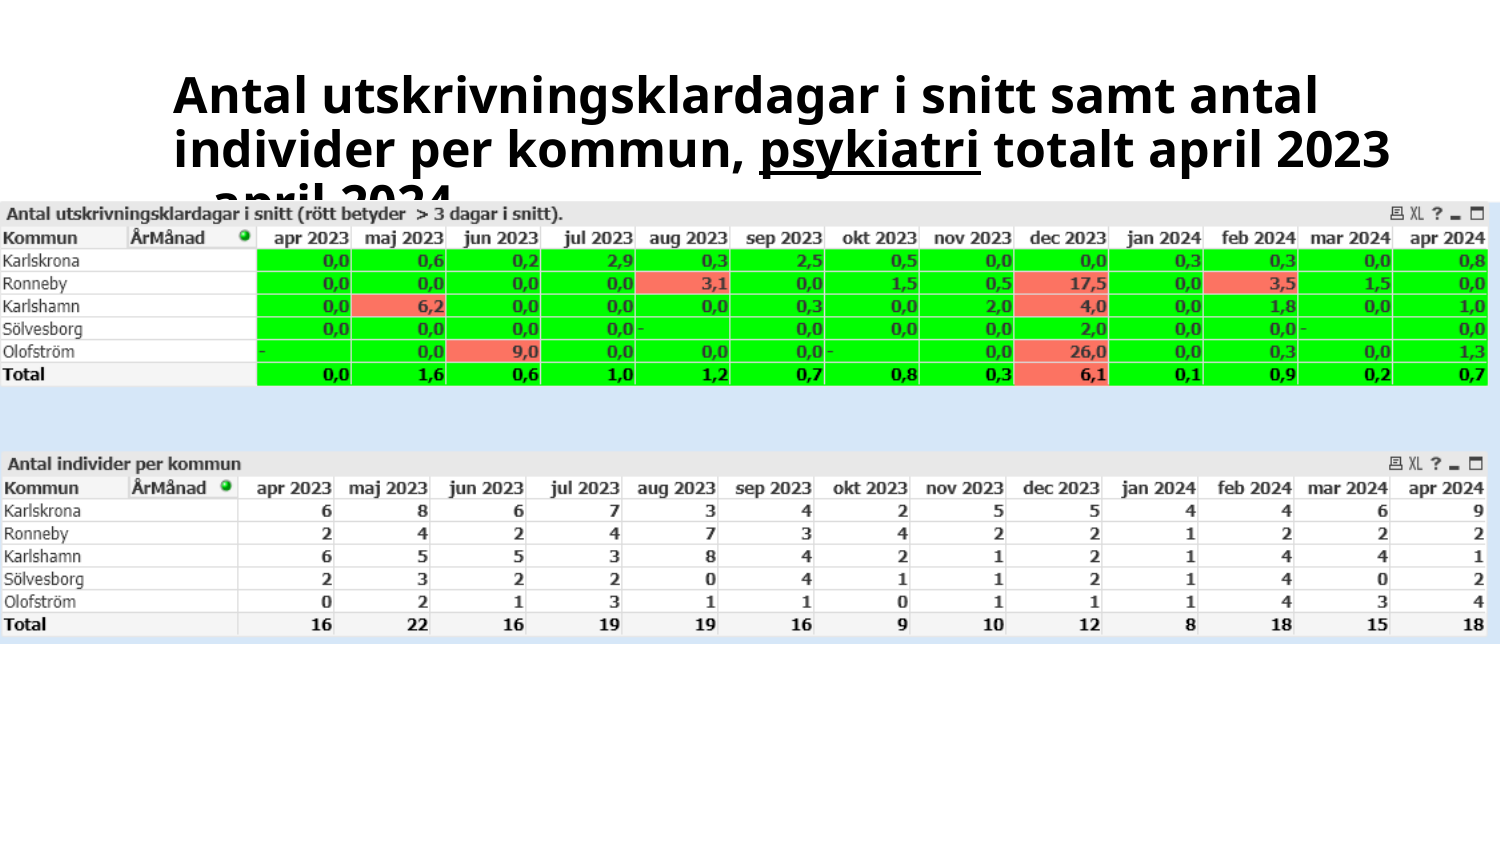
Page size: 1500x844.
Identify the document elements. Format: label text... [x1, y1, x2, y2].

text_box Antal utskrivningsklardagar i snitt samt antal individer per kommun, psykiatri totalt april 2023 – april 2024 [159, 62, 1412, 181]
picture [0, 200, 1500, 644]
